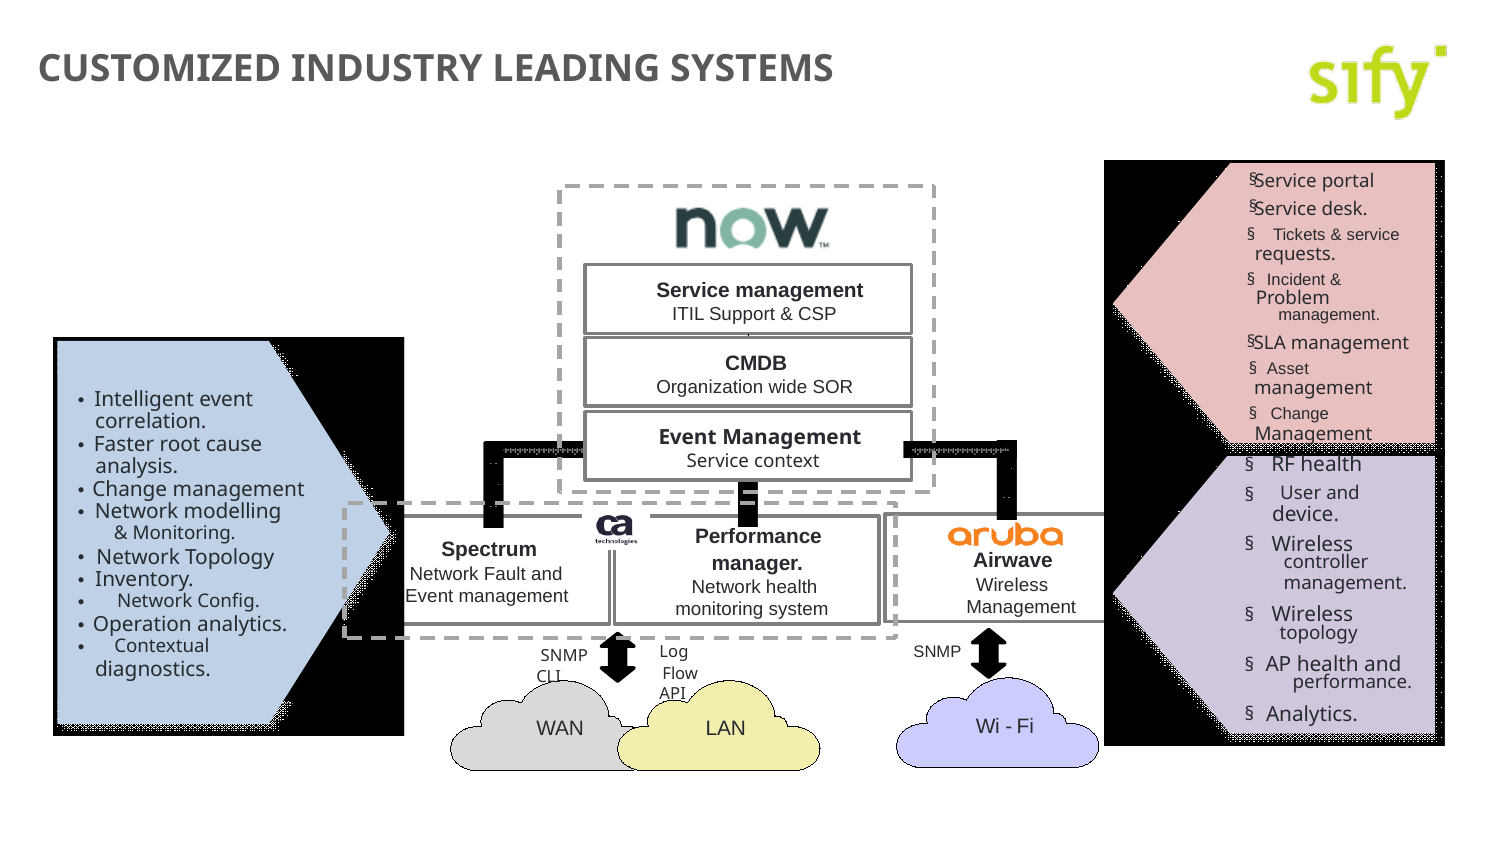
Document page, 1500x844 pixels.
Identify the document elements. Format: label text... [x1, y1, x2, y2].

text_box [617, 501, 632, 505]
text_box [690, 636, 704, 640]
text_box [519, 501, 534, 505]
text_box [614, 515, 880, 624]
text_box [557, 412, 562, 426]
text_box [568, 501, 583, 505]
picture [483, 441, 609, 528]
text_box [557, 323, 562, 337]
text_box [932, 407, 936, 421]
text_box [543, 636, 558, 640]
text_box [841, 490, 856, 494]
text_box [645, 490, 660, 494]
text_box [763, 636, 778, 640]
text_box [601, 633, 635, 682]
text_box SNMP [540, 644, 589, 665]
text_box [859, 184, 874, 188]
text_box Network Fault and [409, 561, 568, 583]
text_box Management [966, 595, 1082, 618]
text_box [861, 636, 876, 640]
text_box WAN [536, 714, 585, 740]
text_box [890, 490, 905, 494]
text_box [932, 207, 936, 220]
text_box [739, 636, 754, 640]
picture [671, 202, 836, 254]
text_box [761, 184, 776, 188]
picture [582, 508, 650, 550]
text_box [642, 501, 657, 505]
text_box LAN [705, 714, 747, 740]
text_box [932, 184, 936, 198]
picture [737, 476, 759, 527]
text_box [53, 466, 1448, 771]
text_box [572, 490, 587, 494]
text_box [886, 634, 898, 640]
text_box [787, 636, 802, 640]
text_box [887, 501, 898, 508]
text_box [893, 535, 898, 547]
text_box [694, 490, 709, 494]
text_box [691, 501, 706, 505]
text_box Network health [691, 574, 823, 597]
text_box [862, 501, 877, 505]
text_box Flow [662, 662, 699, 683]
text_box [518, 636, 533, 640]
text_box [883, 184, 898, 188]
text_box [621, 490, 636, 494]
text_box CLI [536, 665, 562, 686]
picture [903, 440, 1072, 550]
text_box [712, 184, 727, 188]
text_box [557, 390, 562, 404]
text_box [557, 190, 562, 204]
text_box Airwave [973, 558, 1053, 573]
text_box [565, 184, 580, 188]
text_box Event management [409, 583, 569, 607]
text_box [665, 636, 680, 640]
text_box [593, 501, 608, 505]
text_box Wireless [975, 572, 1054, 595]
text_box [932, 296, 936, 309]
text_box [972, 629, 1005, 678]
text_box [666, 501, 681, 505]
text_box Service management [656, 276, 865, 302]
text_box Performance [695, 523, 828, 549]
text_box [932, 229, 936, 243]
text_box [585, 264, 912, 334]
text_box [614, 184, 629, 188]
text_box [817, 490, 832, 494]
text_box [838, 501, 853, 505]
text_box [884, 514, 1098, 622]
text_box [596, 490, 611, 494]
text_box [893, 574, 898, 587]
text_box [493, 636, 508, 640]
text_box [785, 184, 800, 188]
text_box monitoring system [675, 597, 829, 620]
text_box [420, 636, 435, 640]
picture [52, 337, 405, 736]
text_box [932, 251, 936, 265]
text_box [932, 273, 936, 287]
text_box [616, 636, 631, 640]
text_box [908, 184, 923, 188]
text_box - [1005, 712, 1013, 738]
text_box [638, 184, 653, 188]
text_box manager. [711, 549, 804, 574]
text_box [585, 337, 912, 406]
text_box [932, 318, 936, 332]
picture [1103, 0, 1469, 747]
text_box [557, 345, 562, 359]
text_box [450, 680, 634, 771]
text_box [932, 474, 936, 487]
text_box [813, 501, 828, 505]
text_box [409, 515, 610, 624]
title CUSTOMIZED INDUSTRY LEADING SYSTEMS [37, 35, 1274, 97]
text_box [469, 636, 484, 640]
text_box [557, 479, 562, 494]
text_box [866, 490, 881, 494]
text_box [764, 501, 779, 505]
text_box [589, 184, 604, 188]
text_box [687, 184, 702, 188]
text_box [591, 636, 606, 640]
text_box [557, 301, 562, 315]
text_box [893, 555, 898, 567]
text_box Fi [1016, 712, 1034, 738]
text_box [792, 490, 807, 494]
text_box [557, 212, 562, 226]
text_box Event Management [658, 423, 862, 449]
text_box [585, 411, 912, 481]
text_box [810, 184, 825, 188]
text_box [915, 490, 930, 494]
text_box [670, 490, 685, 494]
text_box [836, 636, 851, 640]
text_box [932, 340, 936, 354]
text_box [932, 362, 936, 376]
text_box [893, 614, 898, 626]
text_box [789, 501, 804, 505]
text_box API [659, 682, 687, 703]
text_box [768, 490, 783, 494]
text_box CMDB [724, 349, 788, 374]
text_box [557, 279, 562, 292]
text_box [544, 501, 559, 505]
text_box SNMP [913, 641, 963, 662]
text_box [663, 184, 678, 188]
text_box Organization wide SOR [656, 374, 859, 398]
text_box Service context [686, 448, 820, 472]
text_box [714, 636, 729, 640]
text_box [640, 636, 655, 640]
text_box [421, 501, 436, 505]
text_box ITIL Support & CSP [672, 301, 837, 325]
text_box Spectrum [441, 535, 538, 561]
text_box [932, 429, 936, 439]
text_box [715, 501, 730, 505]
text_box Log [659, 641, 689, 662]
text_box [557, 368, 562, 381]
text_box [932, 385, 936, 398]
text_box [719, 490, 731, 494]
text_box [557, 257, 562, 270]
text_box [567, 636, 582, 640]
text_box Wi [975, 712, 1000, 738]
text_box [893, 594, 898, 606]
text_box [893, 515, 898, 528]
text_box [53, 161, 1101, 515]
text_box [736, 184, 751, 188]
text_box [444, 636, 459, 640]
text_box [834, 184, 849, 188]
text_box [446, 501, 461, 505]
text_box [557, 234, 562, 248]
text_box [617, 680, 821, 771]
text_box [896, 677, 1099, 768]
text_box [812, 636, 827, 640]
